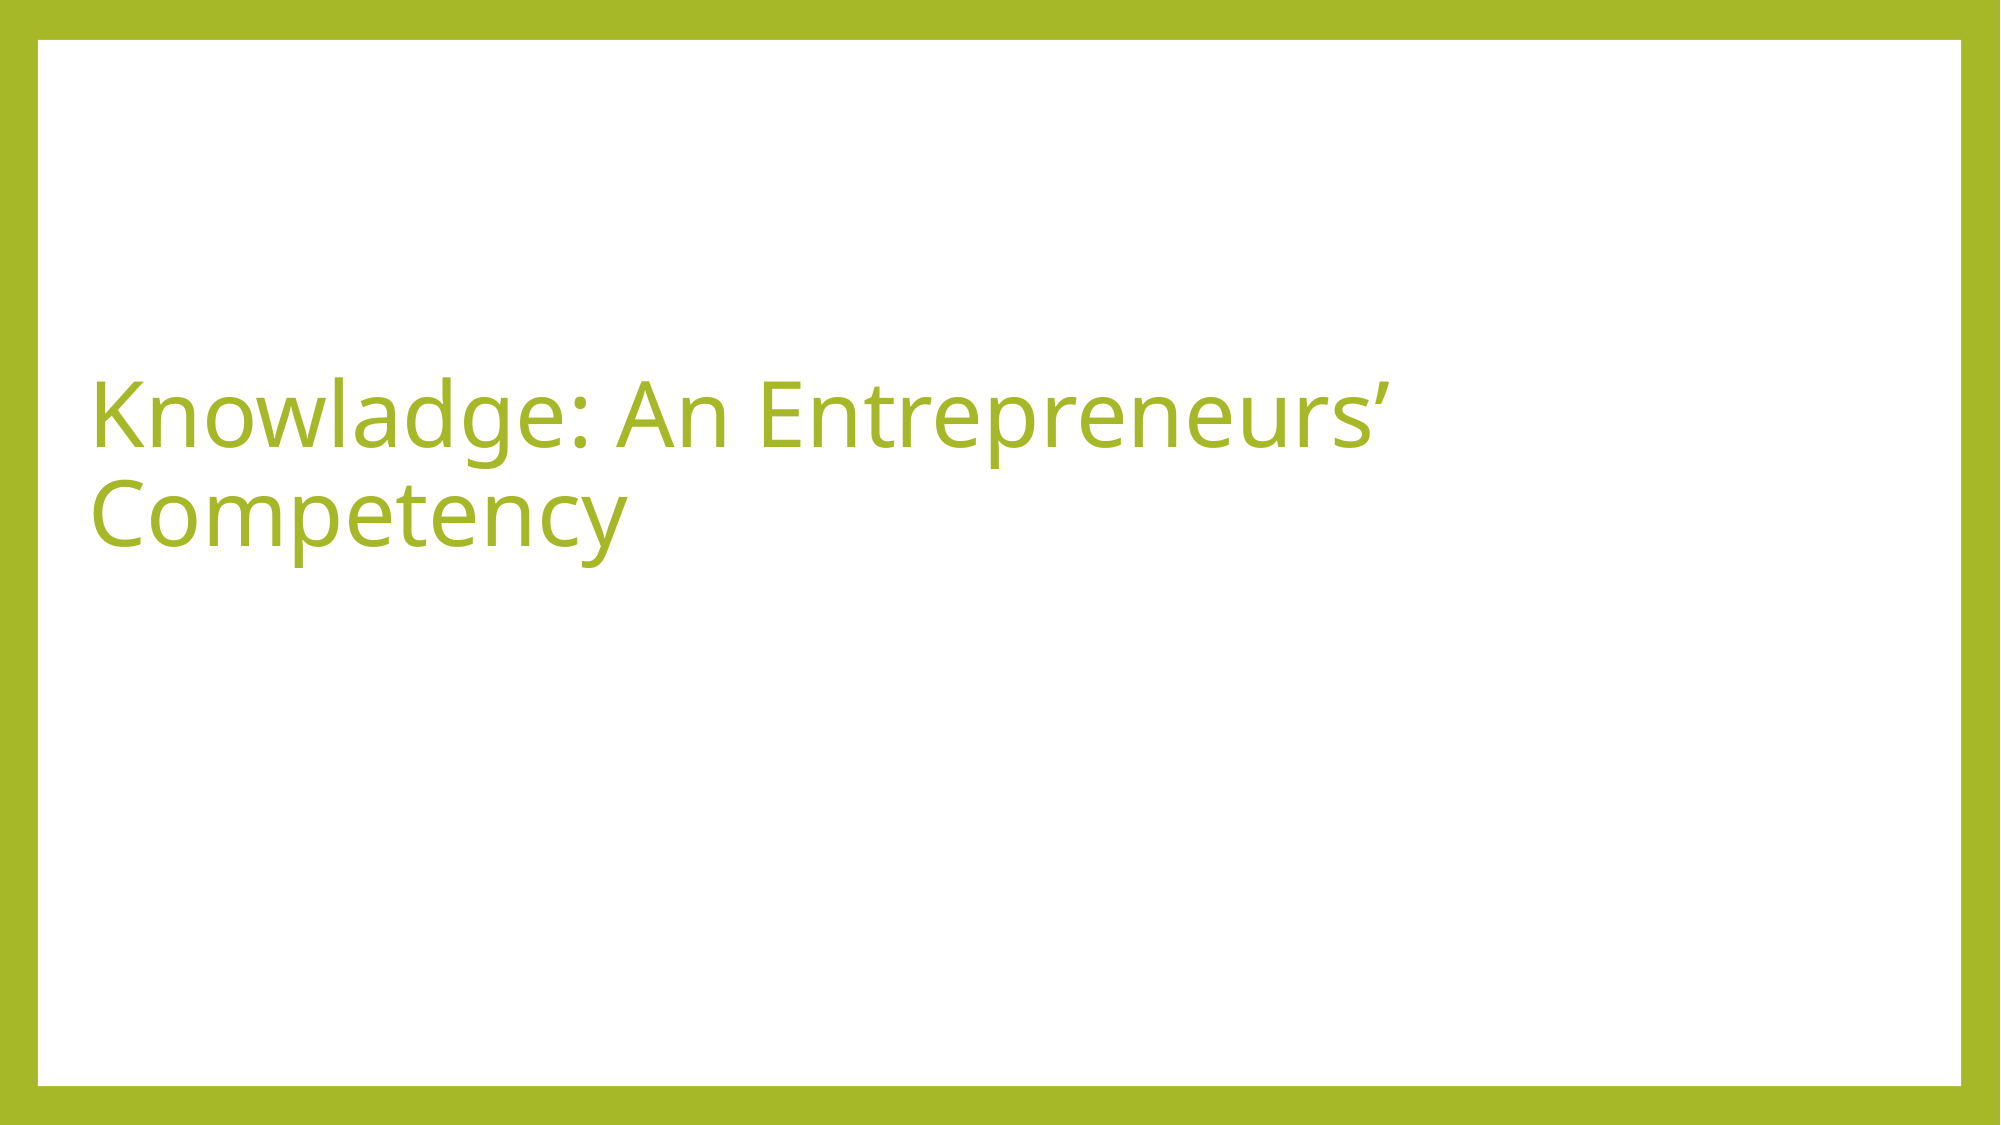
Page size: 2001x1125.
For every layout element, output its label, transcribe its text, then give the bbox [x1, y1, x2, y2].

title Knowladge: An Entrepreneurs’ Competency [73, 356, 1808, 579]
